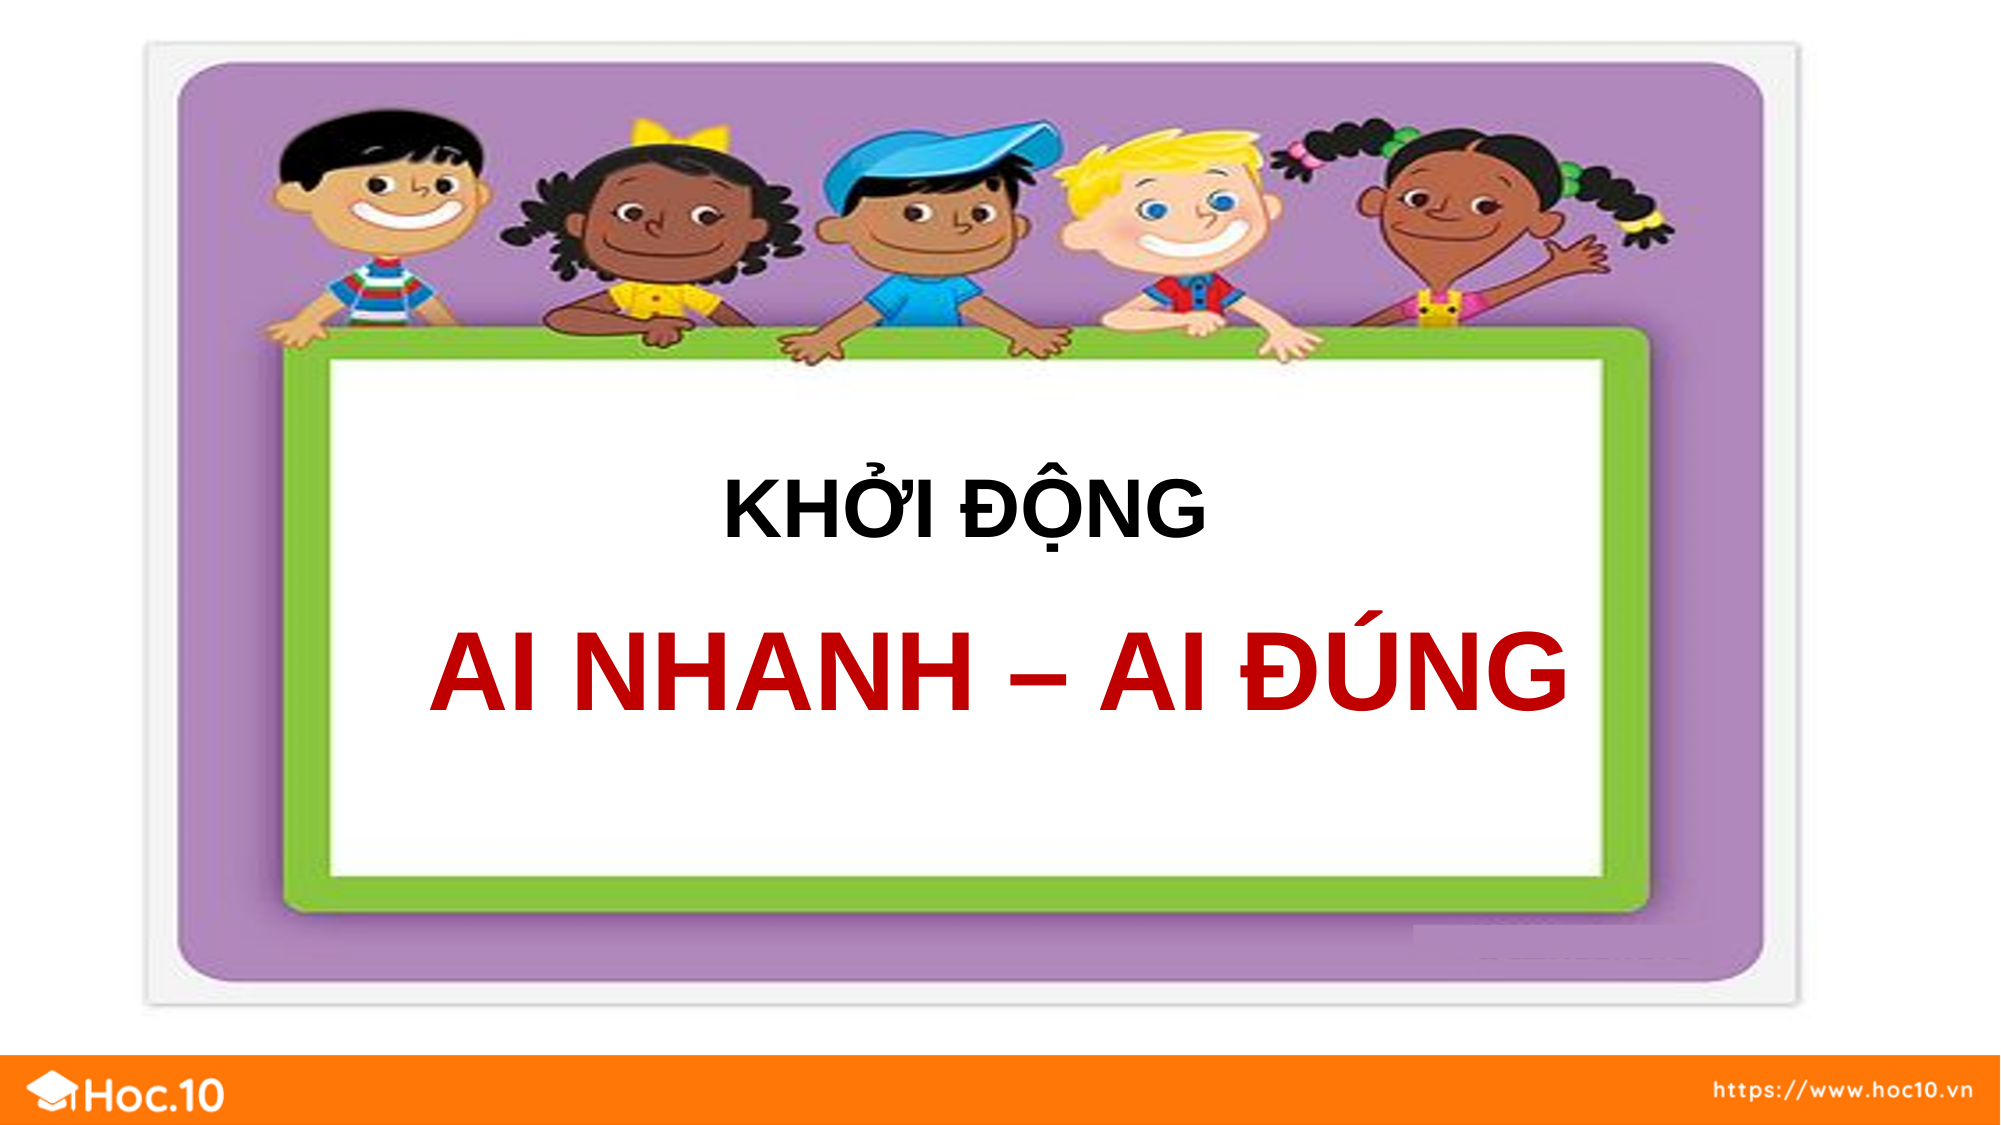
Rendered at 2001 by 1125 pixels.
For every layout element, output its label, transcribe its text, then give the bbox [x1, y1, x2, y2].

text_box AI NHANH – AI ĐÚNG [411, 590, 1588, 741]
text_box KHỞI ĐỘNG [707, 446, 1293, 562]
picture [0, 0, 2001, 1125]
